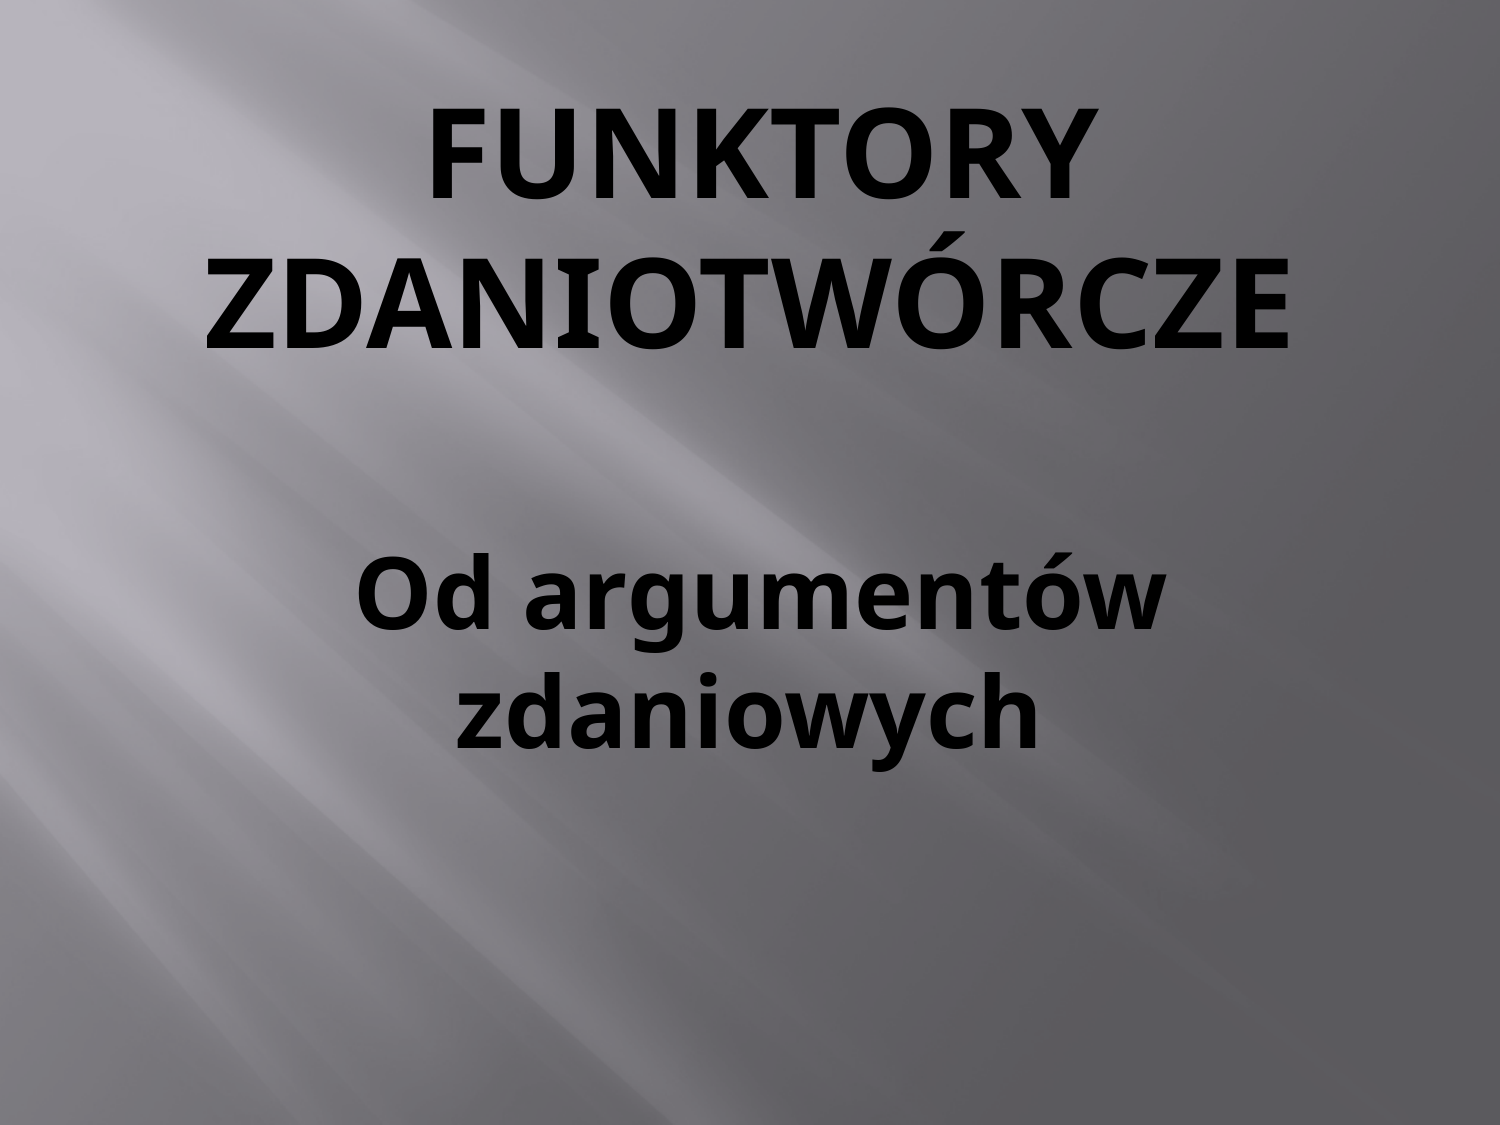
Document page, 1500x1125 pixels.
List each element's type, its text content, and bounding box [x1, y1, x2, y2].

picture [0, 0, 1500, 1125]
list FUNKTORY ZDANIOTWÓRCZE Od argumentów zdaniowych [74, 65, 1426, 1060]
